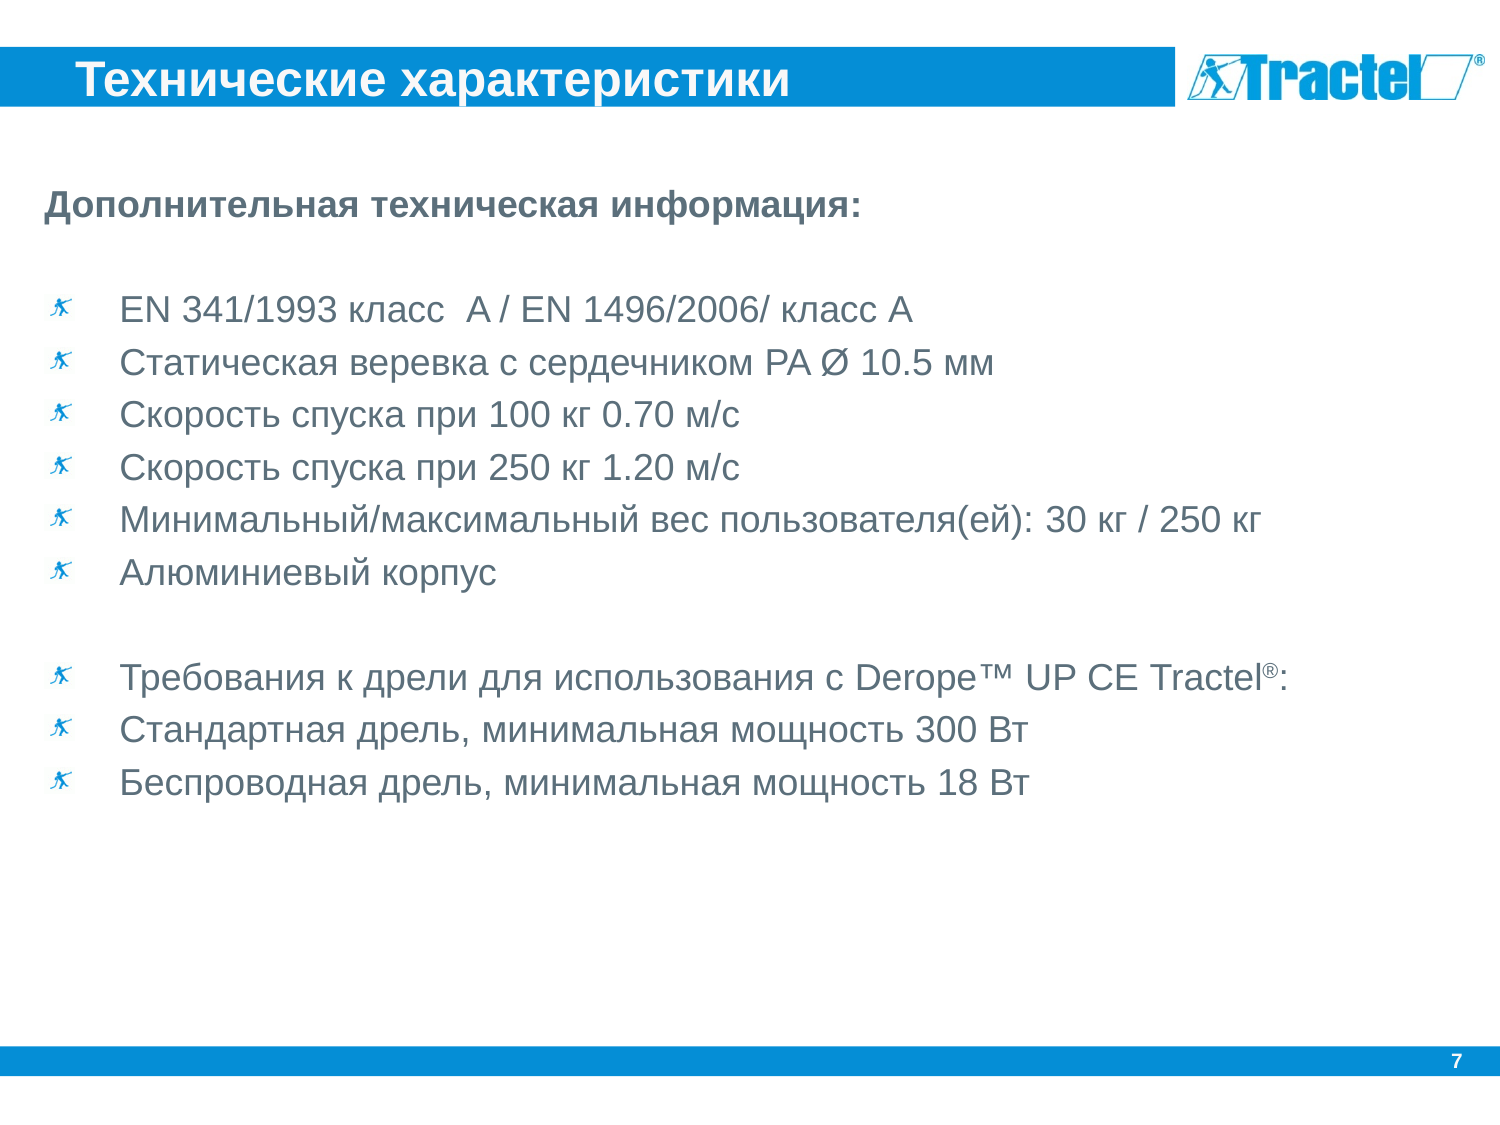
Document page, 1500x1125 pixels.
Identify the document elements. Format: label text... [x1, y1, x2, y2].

picture [44, 662, 75, 689]
picture [44, 347, 75, 374]
picture [44, 294, 75, 321]
picture [44, 504, 75, 531]
picture [44, 767, 75, 794]
picture [44, 399, 75, 426]
list Дополнительная техническая информация: EN 341/1993 класс A / EN 1496/2006/ класс A Статическая веревка с сердечником PA Ø 10.5 мм Скорость спуска при 100 кг 0.70 м/с Скорость спуска при 250 кг 1.20 м/с Минимальный/максимальный вес пользователя(ей): 30 кг / 250 кг Алюминиевый корпус Требования к дрели для использования с Derope™ UP CE Tractel®: Стандартная дрель, минимальная мощность 300 Вт Беспроводная дрель, минимальная мощность 18 Вт [29, 172, 1400, 965]
slide_number 6 [999, 1045, 1500, 1076]
picture [1374, 54, 1485, 100]
picture [1313, 54, 1366, 100]
title Технические характеристики [75, 46, 1313, 110]
picture [44, 557, 75, 584]
picture [44, 452, 75, 479]
picture [44, 714, 75, 741]
